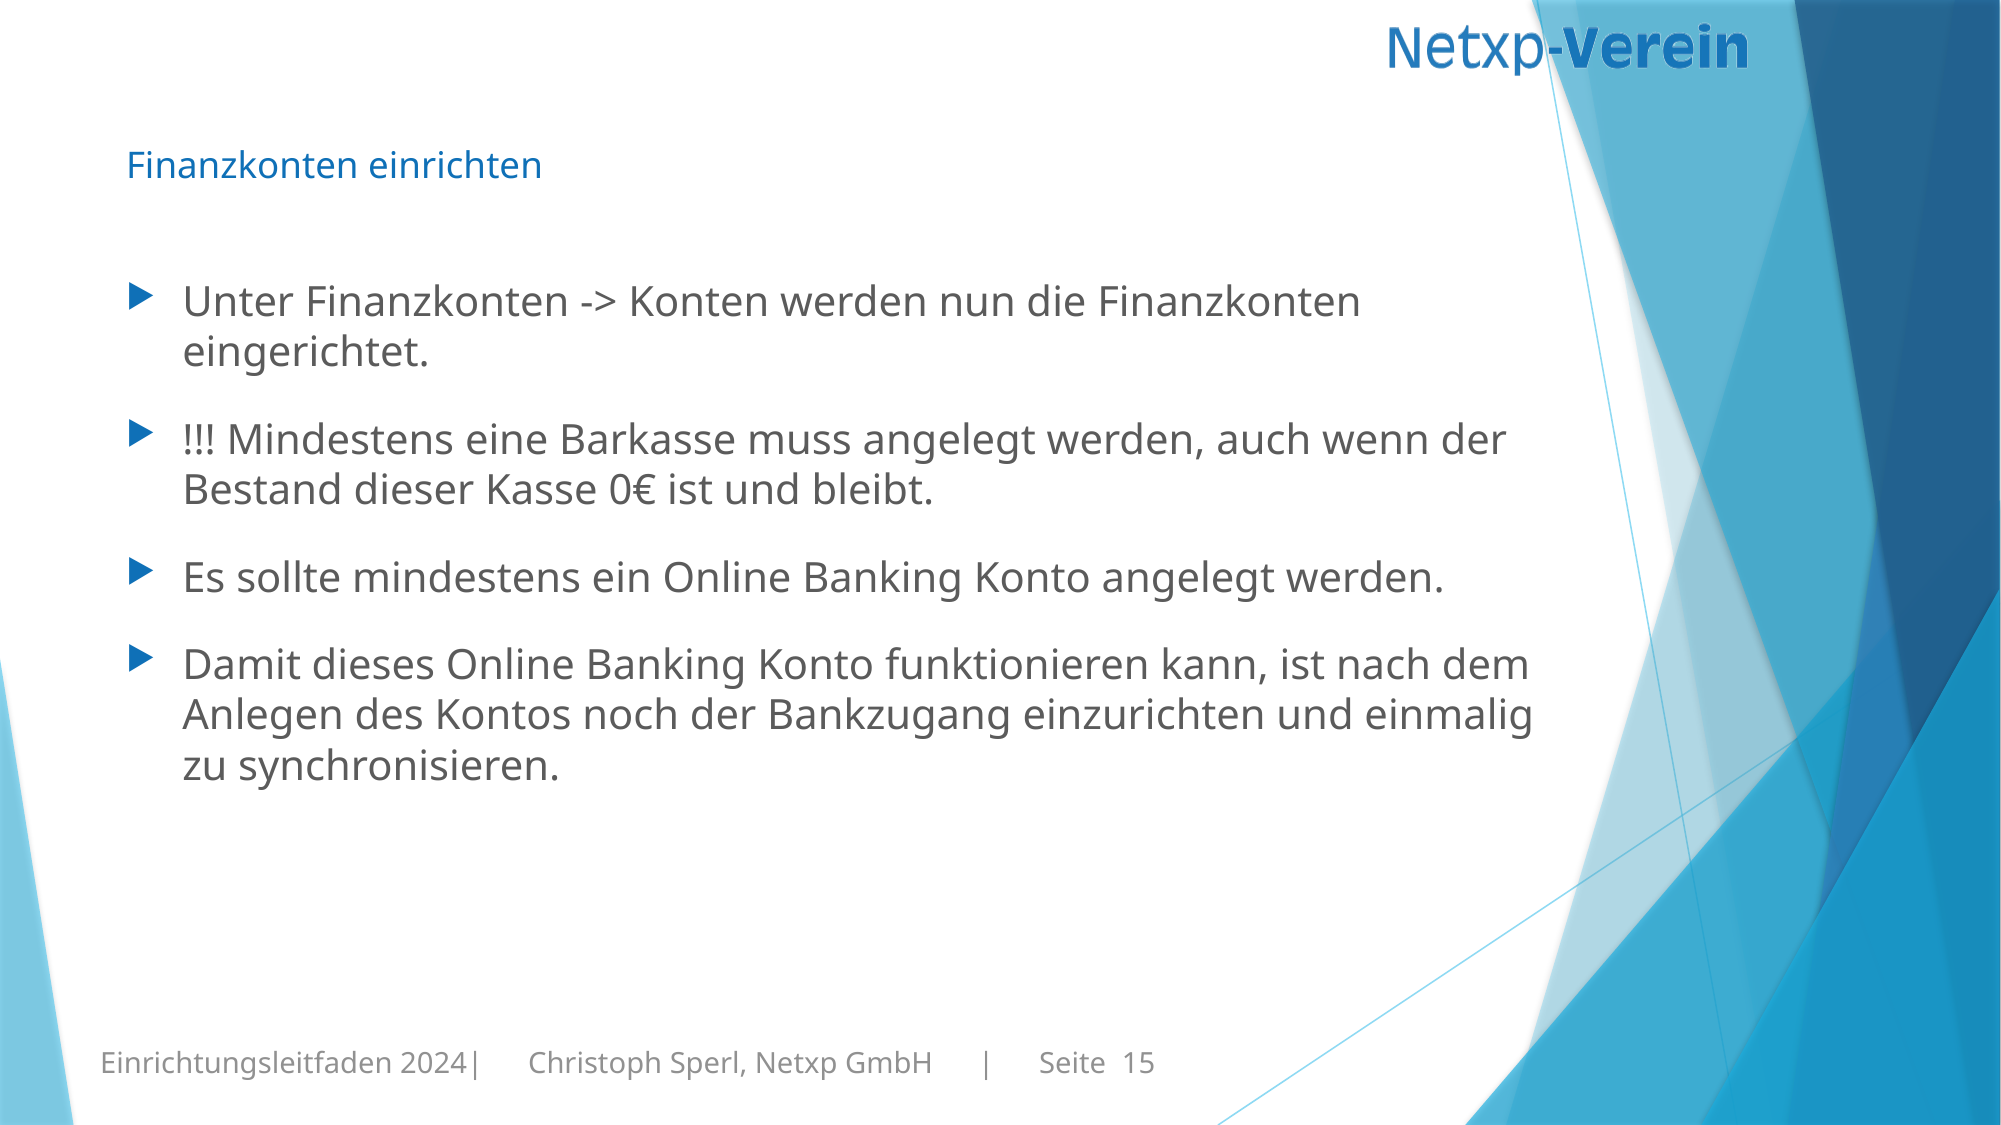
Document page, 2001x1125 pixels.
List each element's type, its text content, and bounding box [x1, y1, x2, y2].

list Unter Finanzkonten -> Konten werden nun die Finanzkonten eingerichtet. !!! Mindestens eine Barkasse muss angelegt werden, auch wenn der Bestand dieser Kasse 0€ ist und bleibt. Es sollte mindestens ein Online Banking Konto angelegt werden. Damit dieses Online Banking Konto funktionieren kann, ist nach dem Anlegen des Kontos noch der Bankzugang einzurichten und einmalig zu synchronisieren. [111, 267, 1594, 992]
picture [1536, 22, 1753, 76]
title Finanzkonten einrichten [111, 133, 1522, 238]
